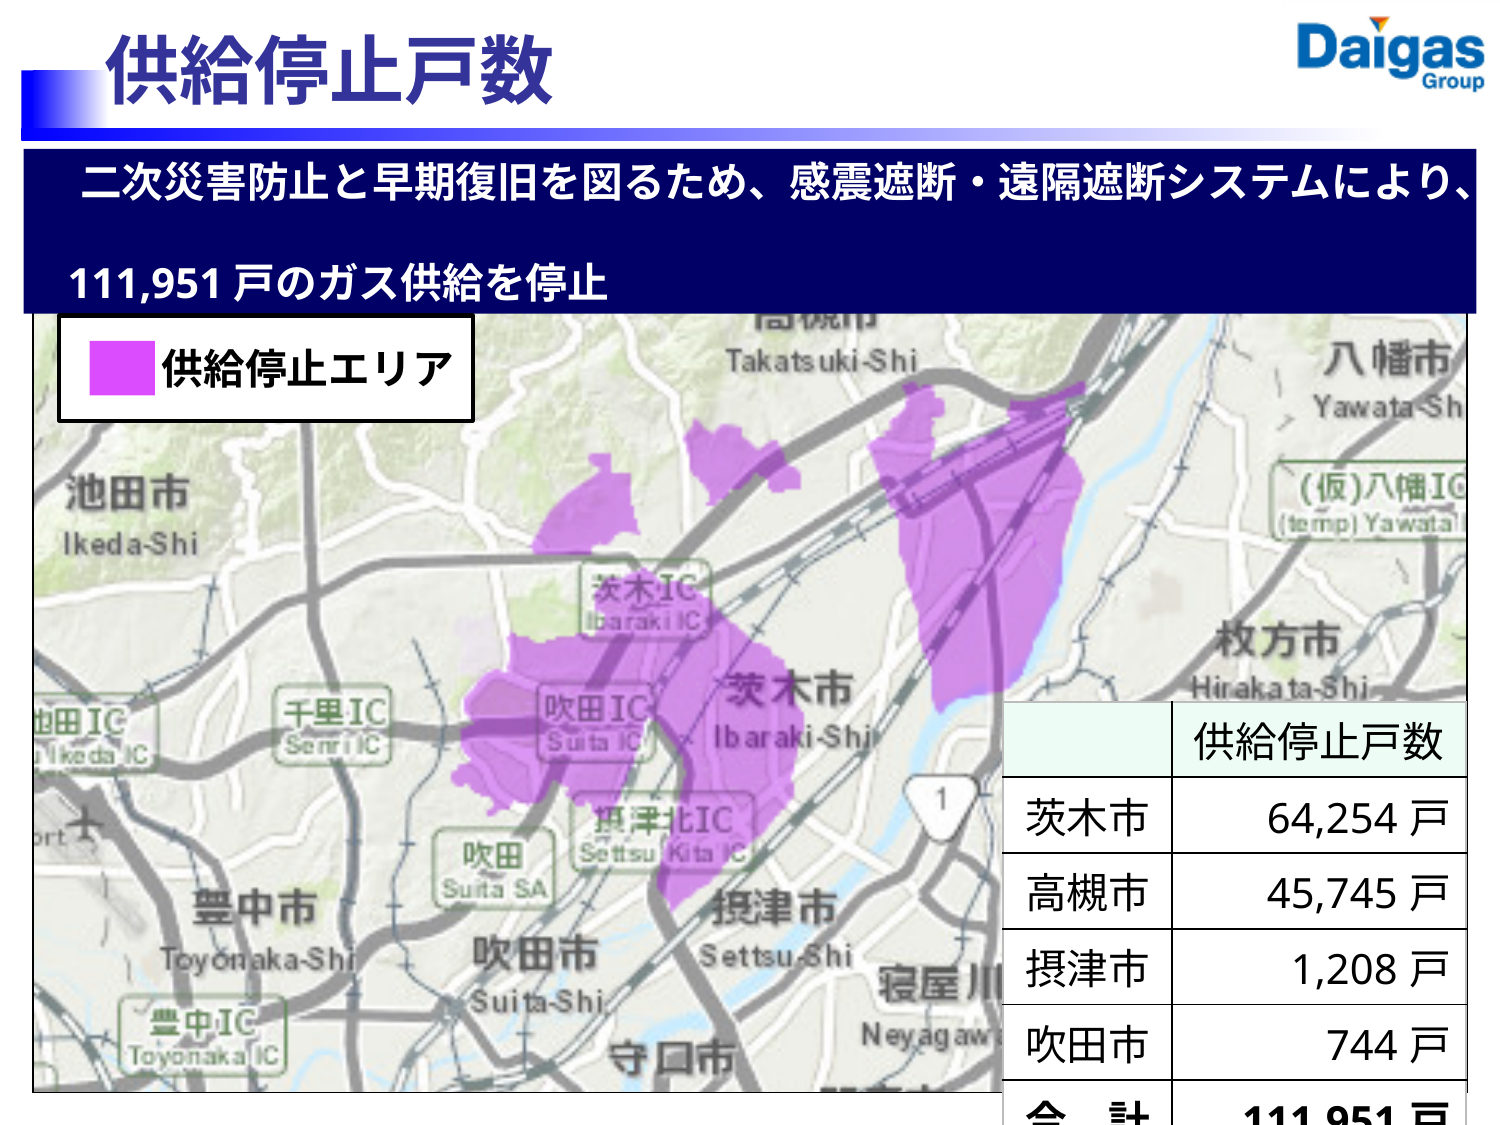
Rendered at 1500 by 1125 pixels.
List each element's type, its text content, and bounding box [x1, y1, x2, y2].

text_box 供給停止戸数 [89, 35, 1368, 122]
picture [1282, 1, 1500, 108]
table_cell 111,951戸 [1173, 1100, 1465, 1125]
table_cell 合 計 [1004, 1100, 1171, 1125]
text_box 二次災害防止と早期復旧を図るため、感震遮断・遠隔遮断システムにより、 111,951戸のガス供給を停止 [23, 148, 1477, 314]
picture [33, 276, 1467, 1093]
